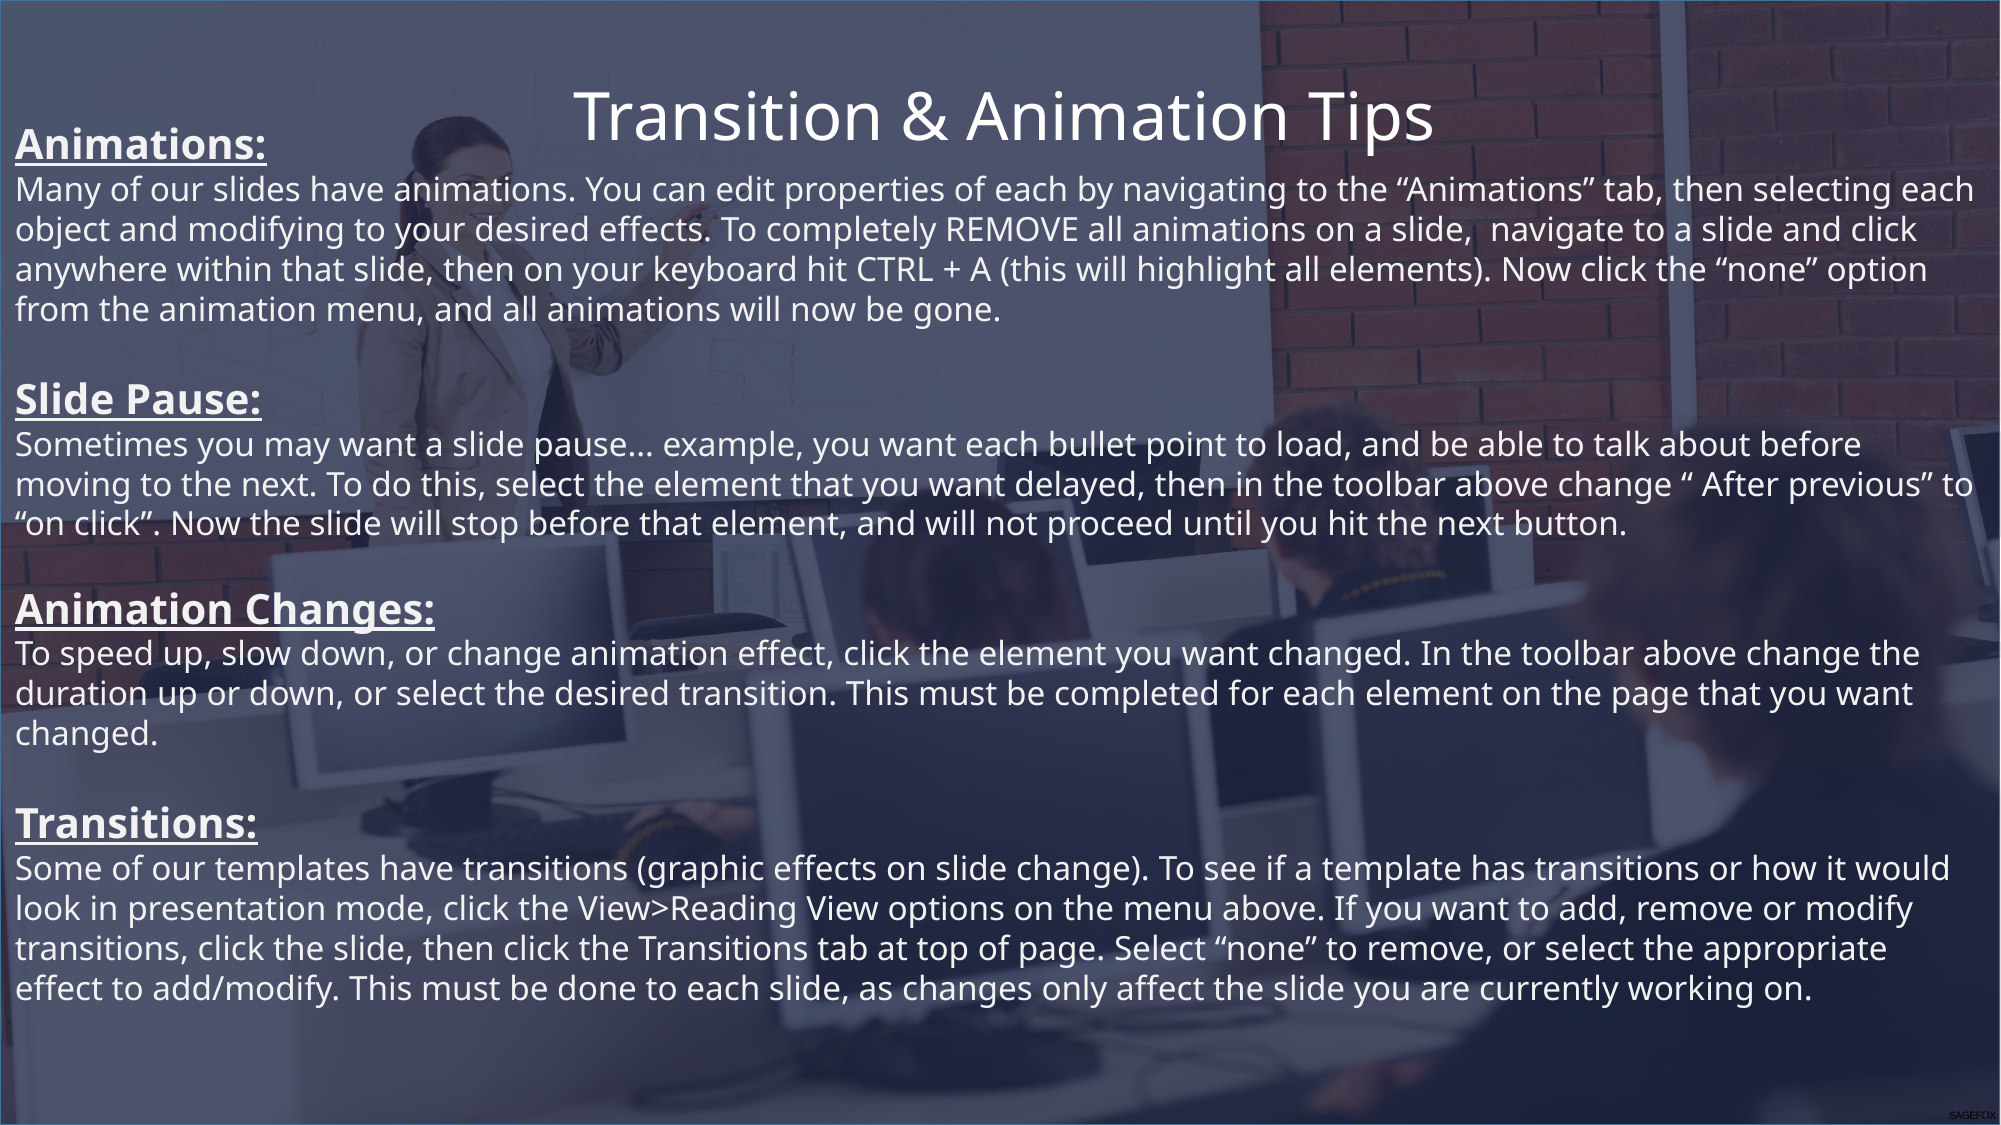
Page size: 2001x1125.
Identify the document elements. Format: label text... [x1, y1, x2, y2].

title Transition & Animation Tips [477, 59, 1532, 177]
text_box Animations: Many of our slides have animations. You can edit properties of each by navigating to the “Animations” tab, then selecting each object and modifying to your desired effects. To completely REMOVE all animations on a slide, navigate to a slide and click anywhere within that slide, then on your keyboard hit CTRL + A (this will highlight all elements). Now click the “none” option from the animation menu, and all animations will now be gone. Slide Pause: Sometimes you may want a slide pause… example, you want each bullet point to load, and be able to talk about before moving to the next. To do this, select the element that you want delayed, then in the toolbar above change “ After previous” to “on click”. Now the slide will stop before that element, and will not proceed until you hit the next button. Animation Changes: To speed up, slow down, or change animation effect, click the element you want changed. In the toolbar above change the duration up or down, or select the desired transition. This must be completed for each element on the page that you want changed. Transitions: Some of our templates have transitions (graphic effects on slide change). To see if a template has transitions or how it would look in presentation mode, click the View>Reading View options on the menu above. If you want to add, remove or modify transitions, click the slide, then click the Transitions tab at top of page. Select “none” to remove, or select the appropriate effect to add/modify. This must be done to each slide, as changes only affect the slide you are currently working on. [0, 0, 2000, 1125]
